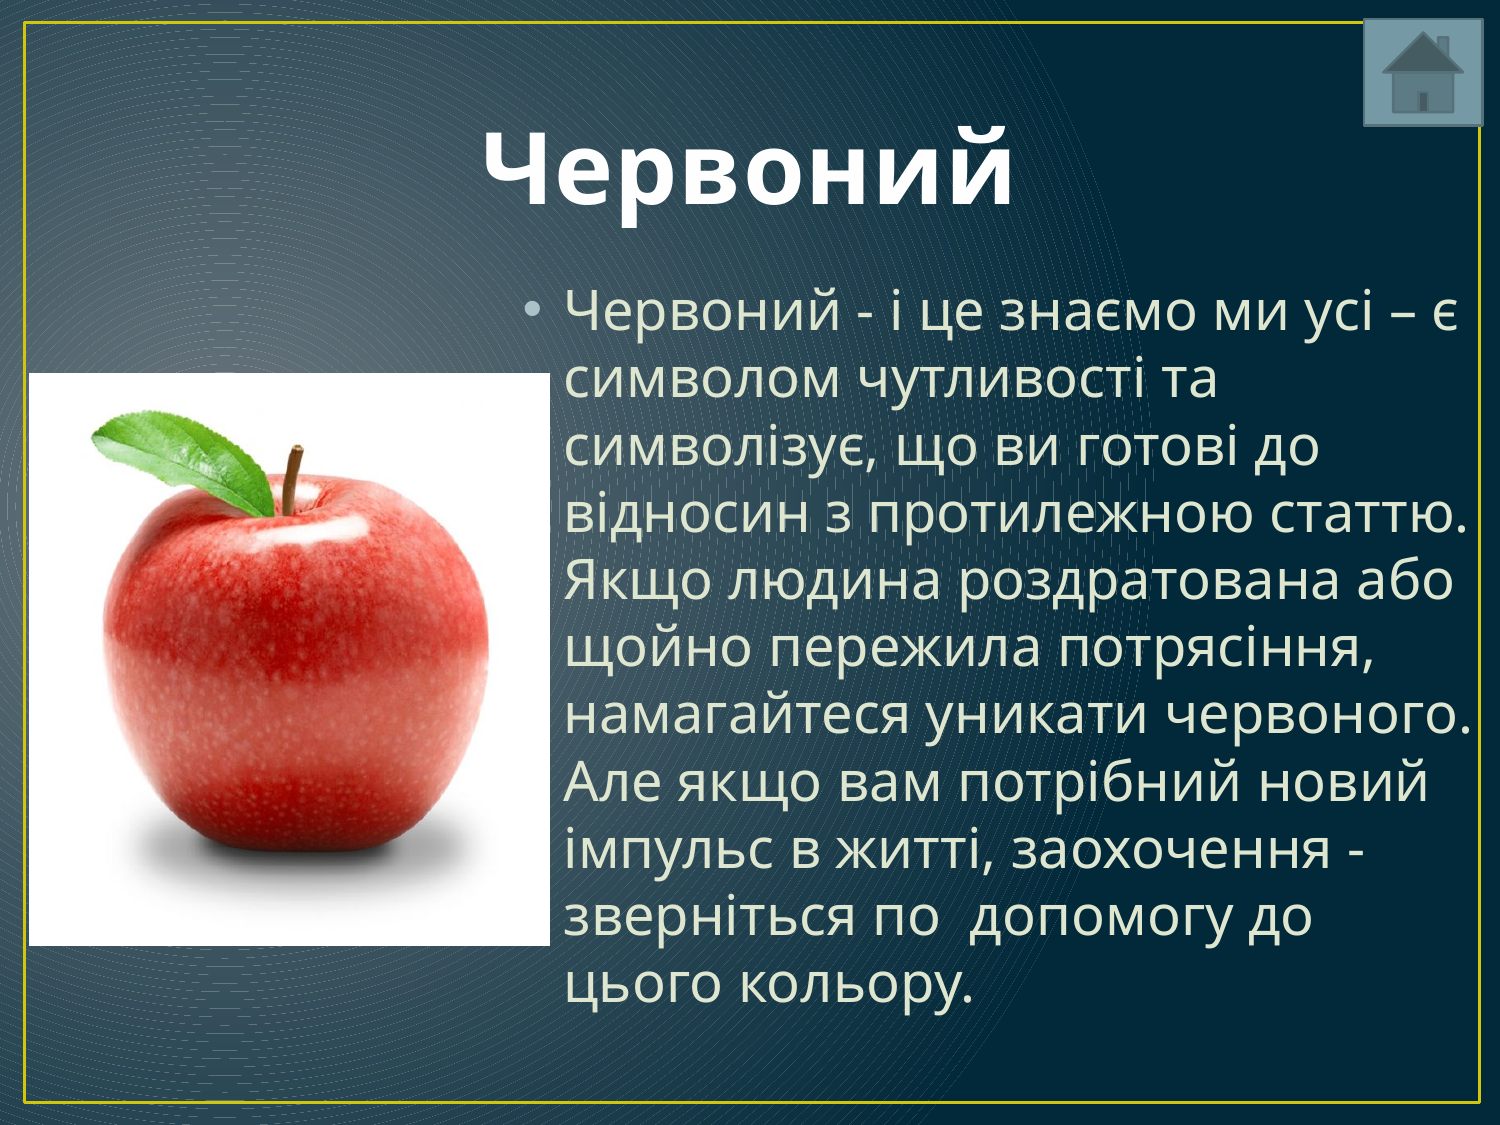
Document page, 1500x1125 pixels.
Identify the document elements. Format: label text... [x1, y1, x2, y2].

list Червоний - і це знаємо ми усі – є символом чутливості та символізує, що ви готові до відносин з протилежною статтю. Якщо людина роздратована або щойно пережила потрясіння, намагайтеся уникати червоного. Але якщо вам потрібний новий імпульс в житті, заохочення - зверніться по допомогу до цього кольору. [507, 267, 1500, 1071]
title Червоний [75, 45, 1425, 233]
picture [29, 373, 550, 946]
text_box [1363, 18, 1484, 127]
